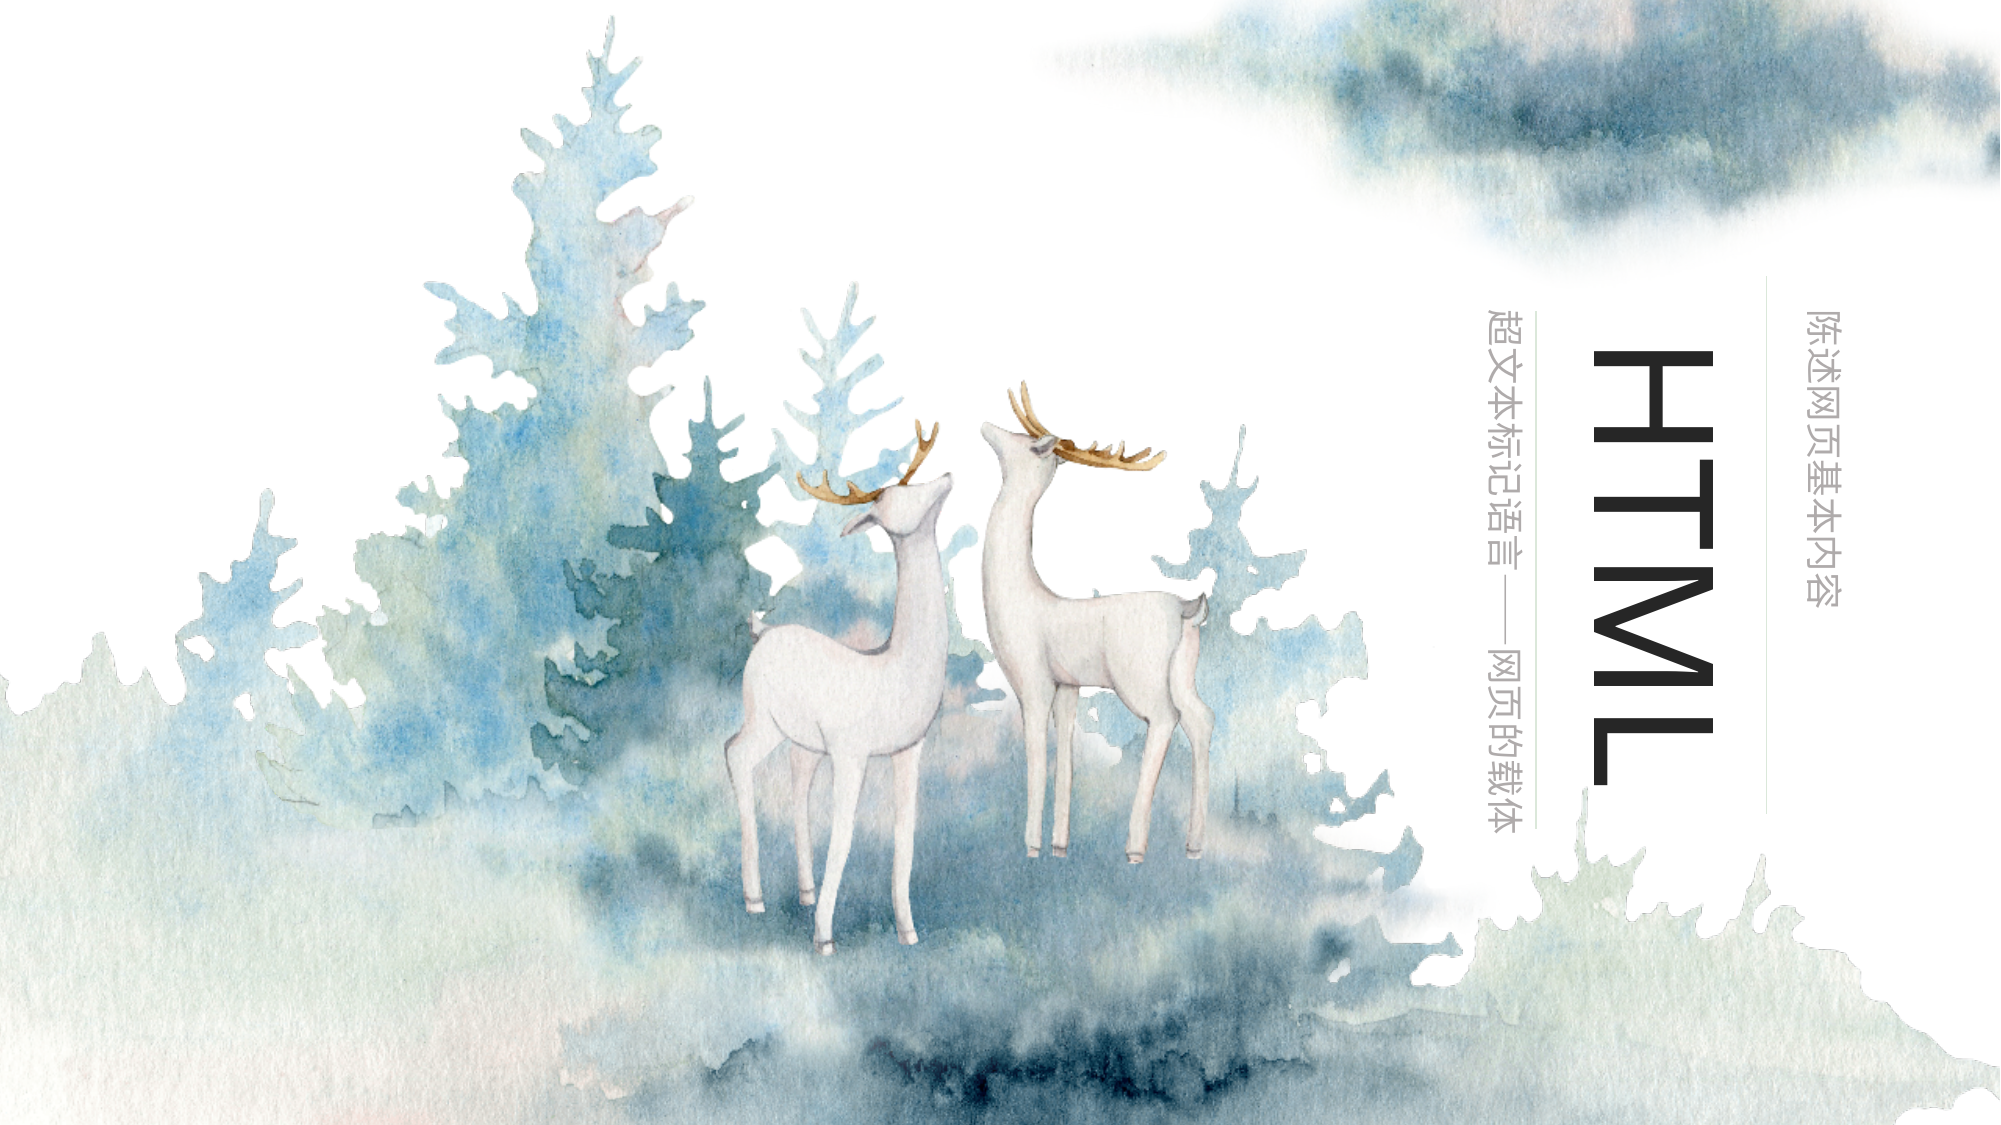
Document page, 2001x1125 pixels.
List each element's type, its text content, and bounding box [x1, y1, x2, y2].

text_box 陈述网页基本内容 [1779, 309, 1856, 423]
text_box HTML [1619, 316, 1766, 423]
picture [0, 0, 2000, 1125]
